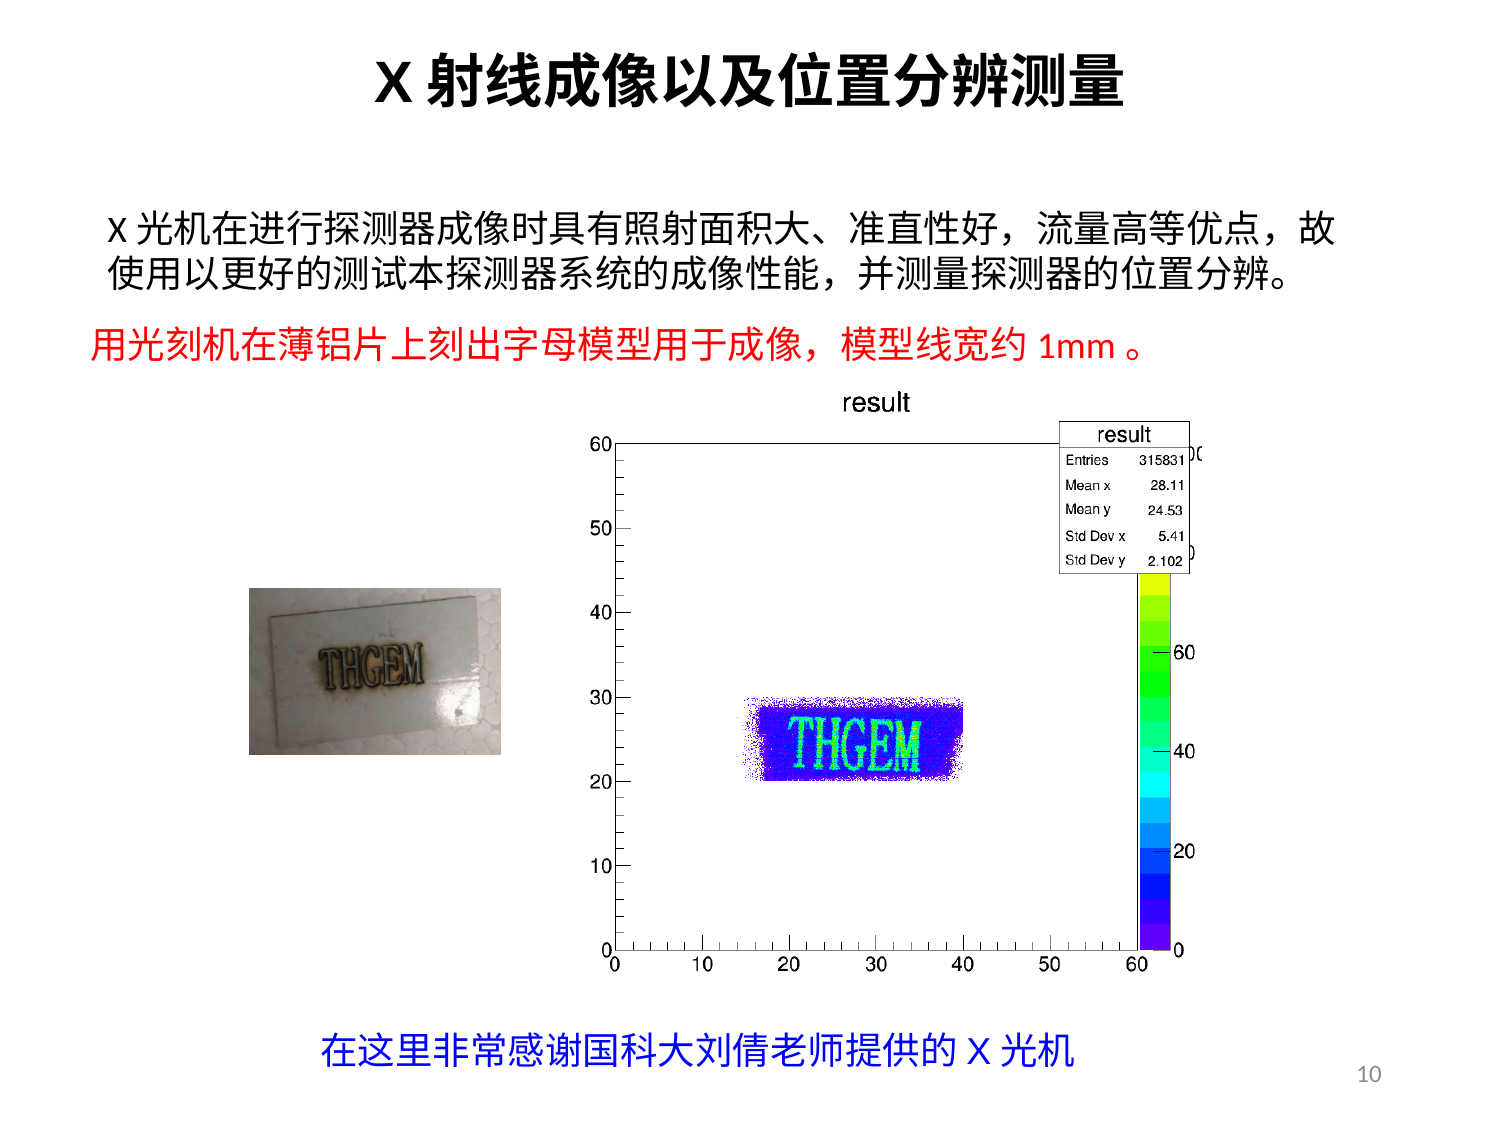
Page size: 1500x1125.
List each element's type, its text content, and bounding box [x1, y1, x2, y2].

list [550, 380, 1202, 1013]
text_box 用光刻机在薄铝片上刻出字母模型用于成像，模型线宽约1mm。 [75, 313, 1230, 374]
slide_number 10 [1059, 1042, 1397, 1103]
picture [249, 588, 501, 755]
text_box 在这里非常感谢国科大刘倩老师提供的X光机 [305, 1019, 1168, 1079]
text_box X光机在进行探测器成像时具有照射面积大、准直性好，流量高等优点，故使用以更好的测试本探测器系统的成像性能，并测量探测器的位置分辨。 [93, 197, 1381, 303]
text_box X射线成像以及位置分辨测量 [0, 43, 1500, 123]
